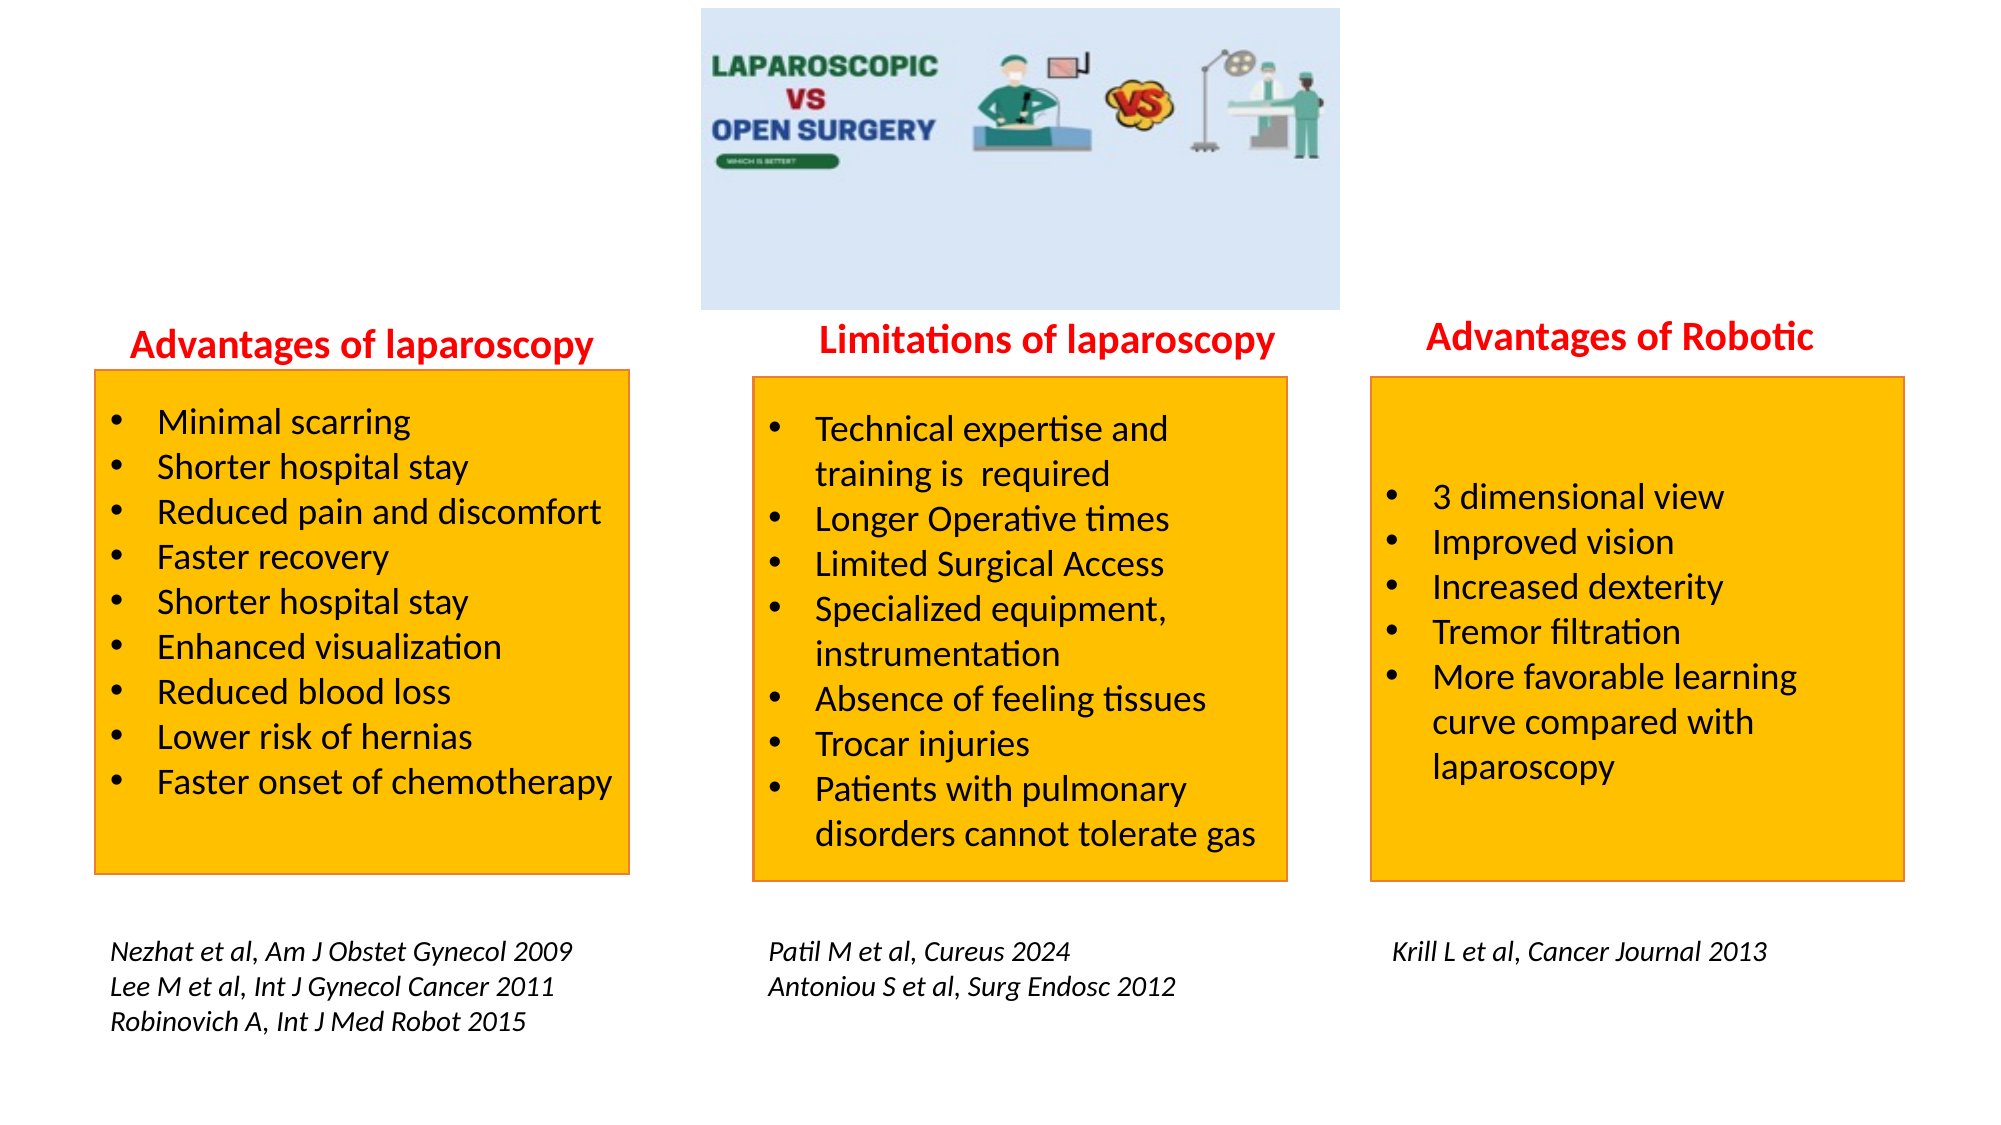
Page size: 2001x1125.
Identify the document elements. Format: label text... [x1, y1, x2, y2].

text_box Limitations of laparoscopy [780, 310, 1315, 369]
text_box Krill L et al, Cancer Journal 2013 [1370, 925, 1905, 975]
text_box 3 dimensional view Improved vision Increased dexterity Tremor filtration More favorable learning curve compared with laparoscopy [1370, 376, 1905, 882]
text_box Advantages of Robotic [1353, 301, 1887, 367]
picture [701, 8, 1340, 310]
text_box Advantages of laparoscopy [95, 309, 630, 369]
text_box Minimal scarring Shorter hospital stay Reduced pain and discomfort Faster recovery Shorter hospital stay Enhanced visualization Reduced blood loss Lower risk of hernias Faster onset of chemotherapy [94, 369, 630, 875]
text_box Technical expertise and training is required Longer Operative times Limited Surgical Access Specialized equipment, instrumentation Absence of feeling tissues Trocar injuries Patients with pulmonary disorders cannot tolerate gas [752, 376, 1288, 882]
text_box Patil M et al, Cureus 2024 Antoniou S et al, Surg Endosc 2012 [753, 925, 1288, 1010]
text_box Nezhat et al, Am J Obstet Gynecol 2009 Lee M et al, Int J Gynecol Cancer 2011 Robinovich A, Int J Med Robot 2015 [95, 925, 630, 1045]
